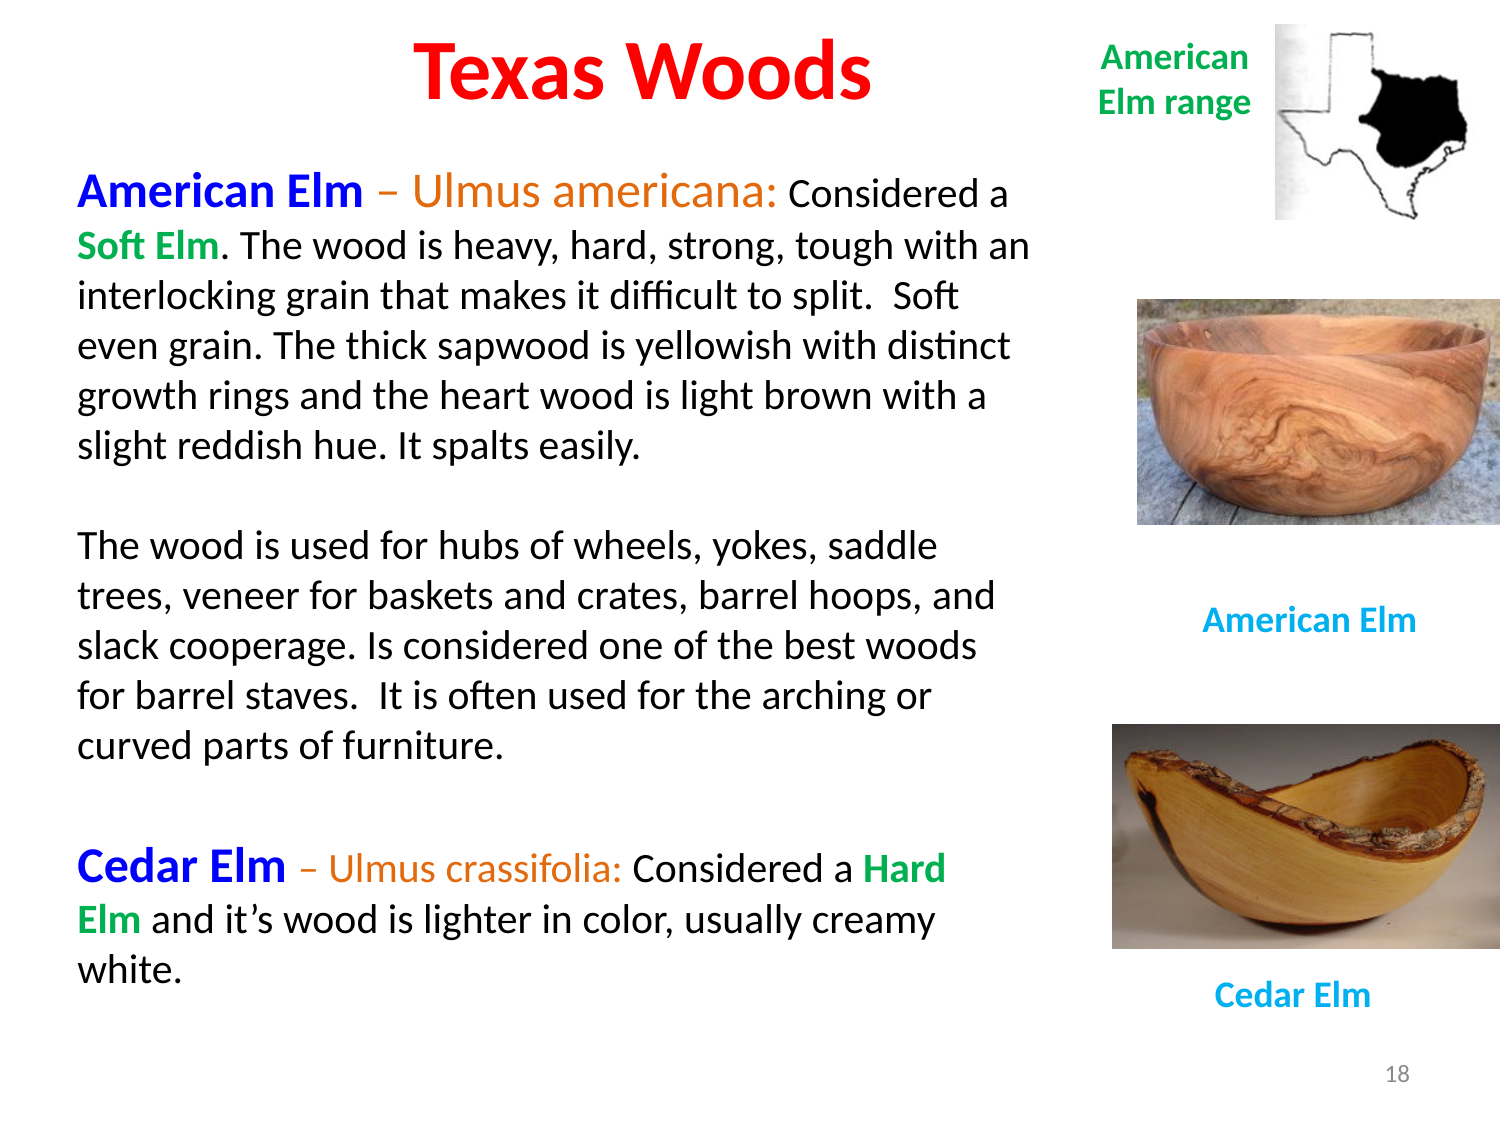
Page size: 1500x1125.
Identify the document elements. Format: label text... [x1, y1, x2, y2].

picture [1274, 24, 1476, 221]
picture [1112, 724, 1500, 949]
text_box American Elm [1187, 587, 1438, 648]
picture [1136, 299, 1500, 526]
text_box American Elm – Ulmus americana: Considered a Soft Elm. The wood is heavy, hard, strong, tough with an interlocking grain that makes it difficult to split. Soft even grain. The thick sapwood is yellowish with distinct growth rings and the heart wood is light brown with a slight reddish hue. It spalts easily. The wood is used for hubs of wheels, yokes, saddle trees, veneer for baskets and crates, barrel hoops, and slack cooperage. Is considered one of the best woods for barrel staves. It is often used for the arching or curved parts of furniture. [62, 149, 1050, 775]
text_box American Elm range [1074, 24, 1273, 130]
text_box Cedar Elm – Ulmus crassifolia: Considered a Hard Elm and it’s wood is lighter in color, usually creamy white. [62, 824, 1000, 1000]
title Texas Woods [387, 0, 900, 130]
slide_number 18 [1074, 1042, 1425, 1103]
text_box Cedar Elm [1199, 962, 1413, 1023]
